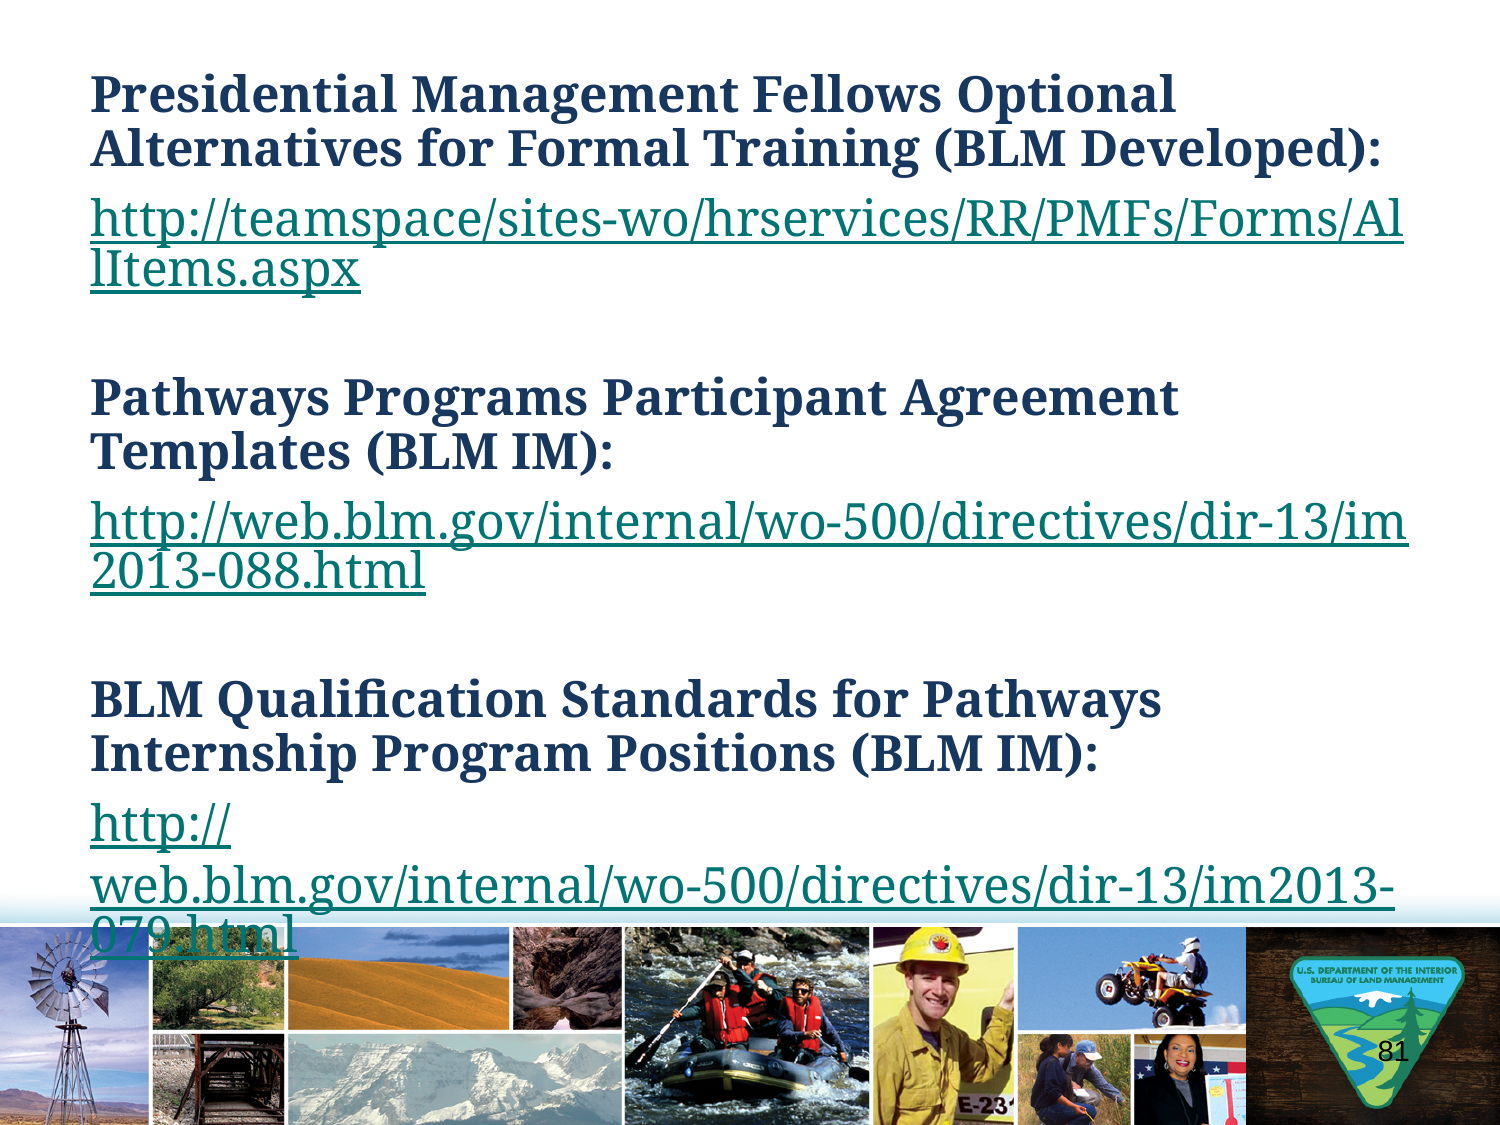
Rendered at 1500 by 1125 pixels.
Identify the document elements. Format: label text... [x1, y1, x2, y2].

slide_number 81 [1074, 1024, 1426, 1103]
list Presidential Management Fellows Optional Alternatives for Formal Training (BLM Developed): http://teamspace/sites-wo/hrservices/RR/PMFs/Forms/AllItems.aspx Pathways Programs Participant Agreement Templates (BLM IM): http://web.blm.gov/internal/wo-500/directives/dir-13/im2013-088.html BLM Qualification Standards for Pathways Internship Program Positions (BLM IM): http://web.blm.gov/internal/wo-500/directives/dir-13/im2013-079.html [75, 62, 1425, 887]
picture [0, 0, 1500, 1125]
